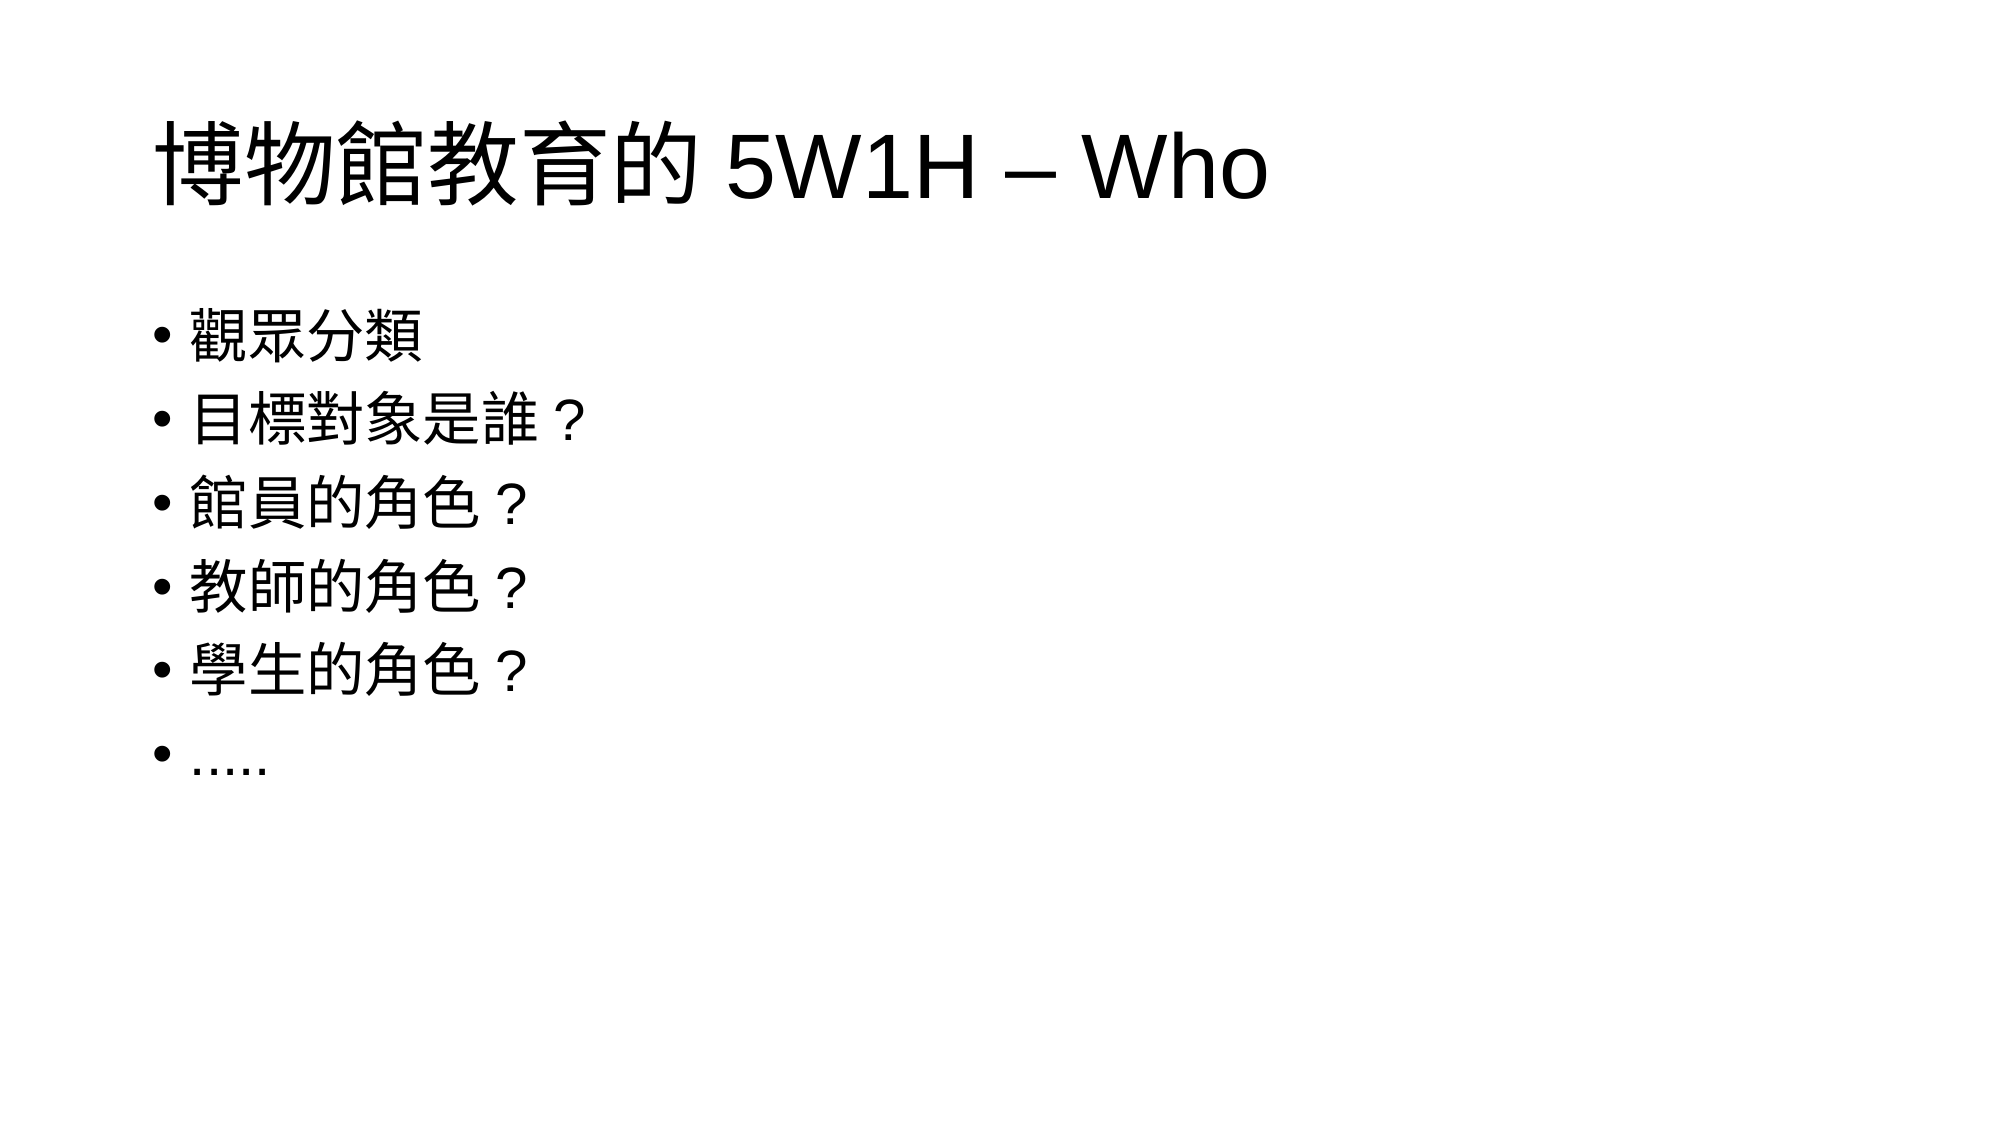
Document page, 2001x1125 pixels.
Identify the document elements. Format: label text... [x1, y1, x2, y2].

list 觀眾分類 目標對象是誰? 館員的角色? 教師的角色? 學生的角色? ..... [137, 299, 1863, 1014]
title 博物館教育的5W1H – Who [137, 59, 1863, 278]
